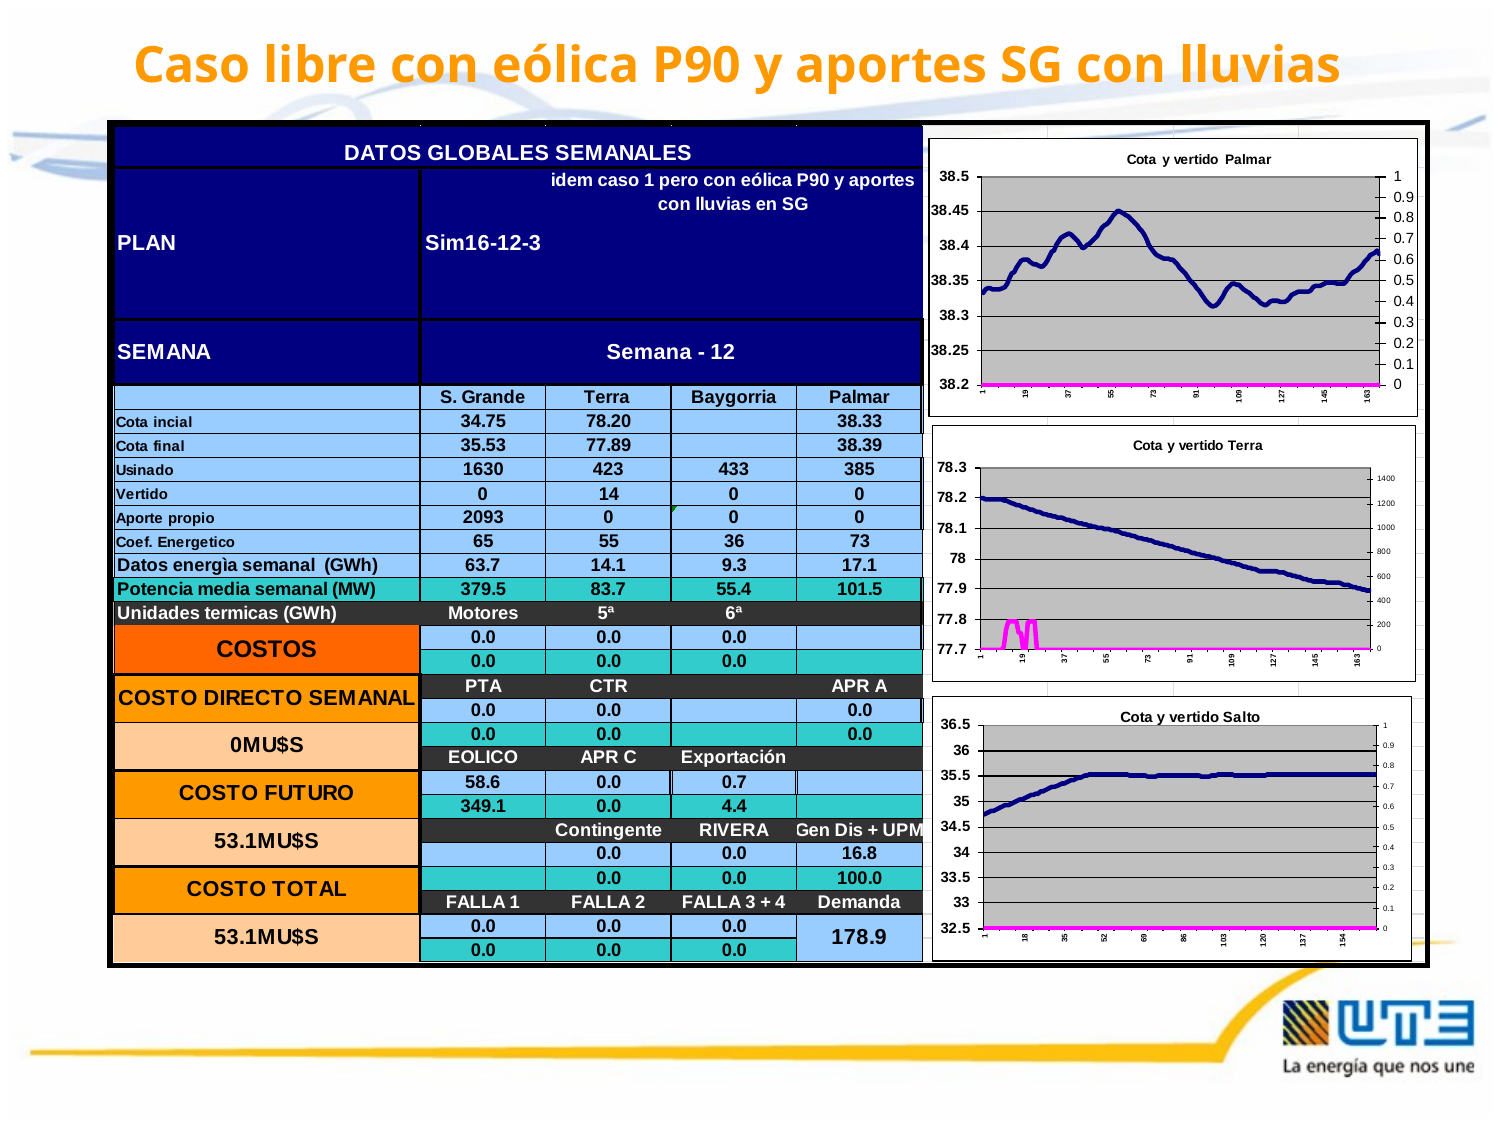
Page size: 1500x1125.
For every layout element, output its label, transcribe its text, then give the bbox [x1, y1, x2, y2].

title Caso libre con eólica P90 y aportes SG con lluvias [99, 24, 1376, 101]
picture [7, 6, 1493, 1118]
